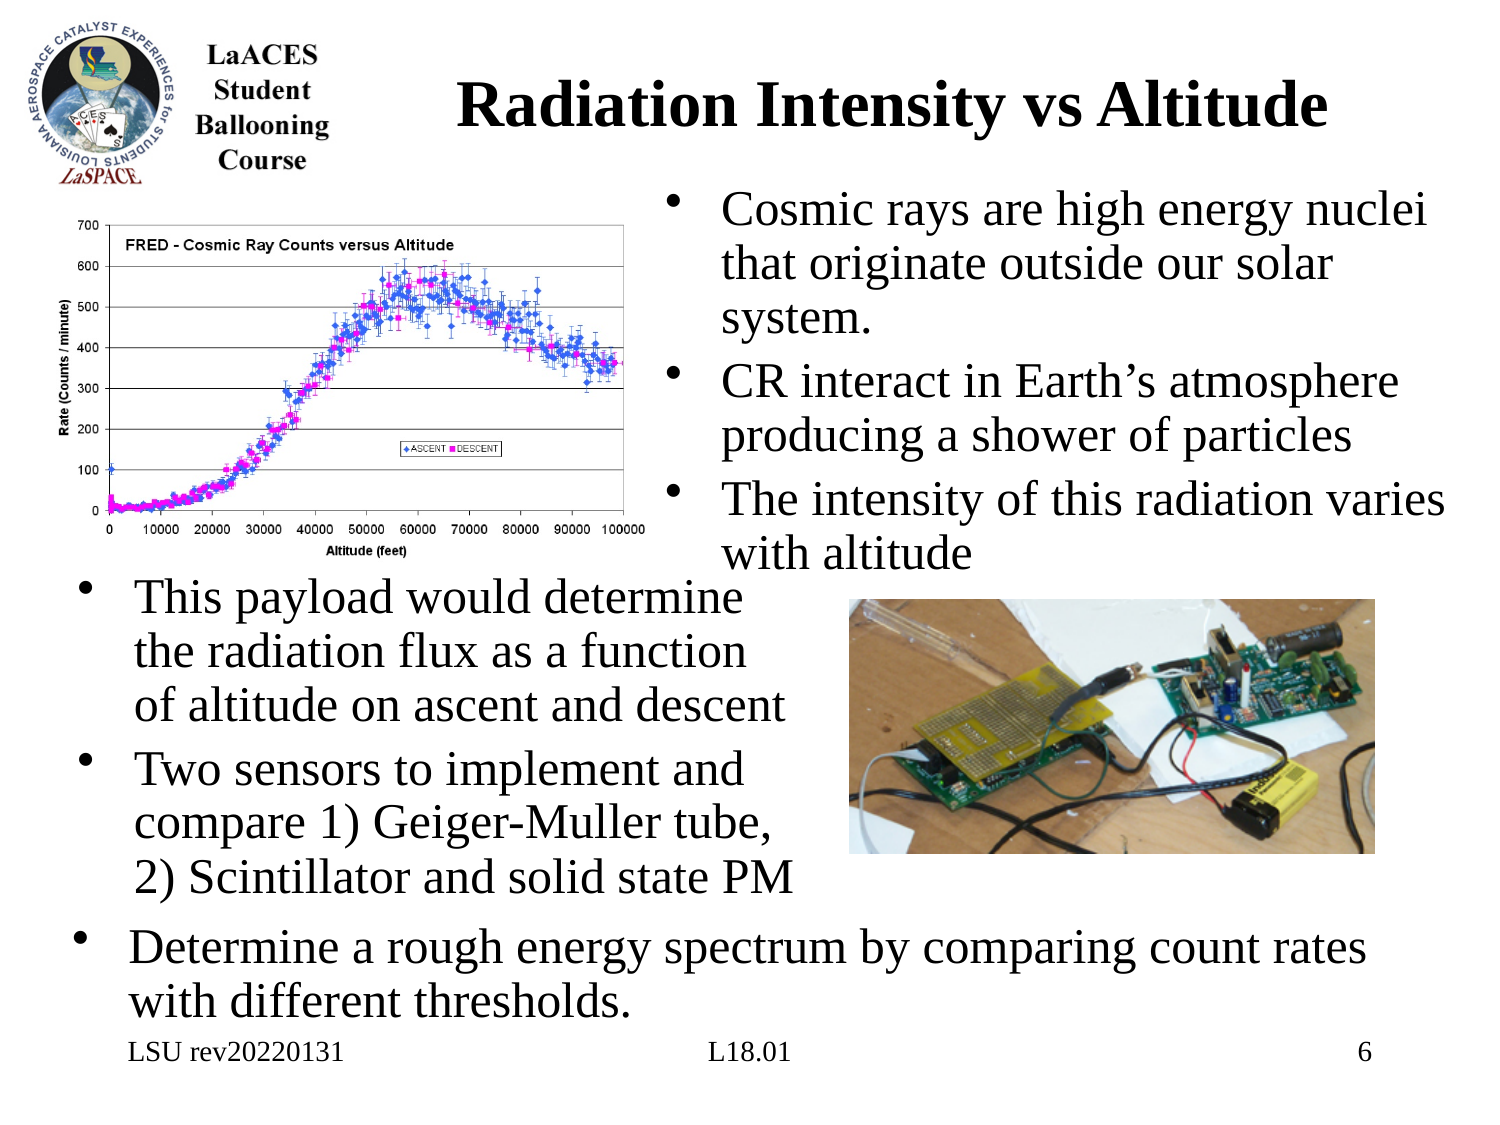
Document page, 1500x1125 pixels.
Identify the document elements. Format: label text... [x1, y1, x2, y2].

title Radiation Intensity vs Altitude [350, 50, 1438, 150]
picture [0, 0, 1500, 1125]
footer L18.01 [512, 1025, 988, 1100]
list This payload would determine the radiation flux as a function of altitude on ascent and descent Two sensors to implement and compare 1) Geiger-Muller tube, 2) Scintillator and solid state PM [62, 562, 813, 875]
text_box Determine a rough energy spectrum by comparing count rates with different thresholds. [57, 912, 1470, 976]
slide_number LSU rev20220131 [112, 1025, 425, 1100]
list Cosmic rays are high energy nuclei that originate outside our solar system. CR interact in Earth’s atmosphere producing a shower of particles The intensity of this radiation varies with altitude [650, 174, 1463, 613]
slide_number 6 [1074, 1025, 1388, 1100]
